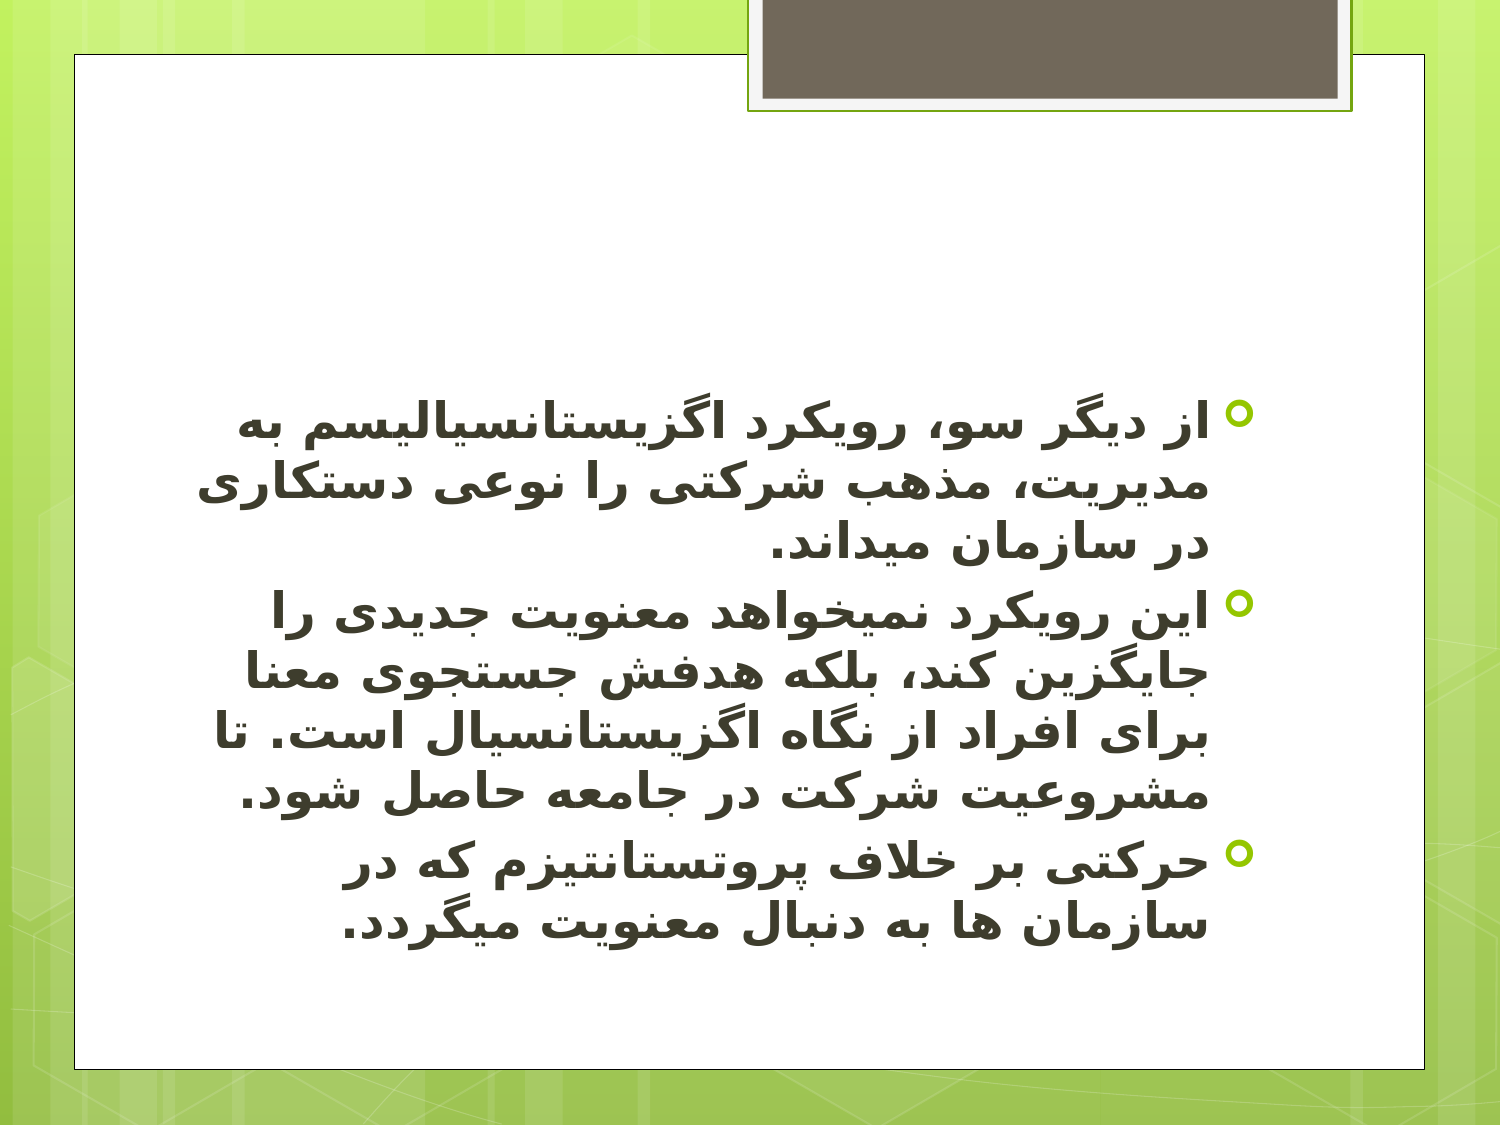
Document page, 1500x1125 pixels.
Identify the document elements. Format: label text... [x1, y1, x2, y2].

list از دیگر سو، رویکرد اگزیستانسیالیسم به مدیریت،‌ مذهب شرکتی را نوعی دستکاری در سازمان میداند. این رویکرد نمیخواهد معنویت جدیدی را جایگزین کند، بلکه هدفش جستجوی معنا برای افراد از نگاه اگزیستانسیال است. تا مشروعیت شرکت در جامعه حاصل شود. حرکتی بر خلاف پروتستانتیزم که در سازمان ها به دنبال معنویت میگردد. [171, 381, 1283, 957]
